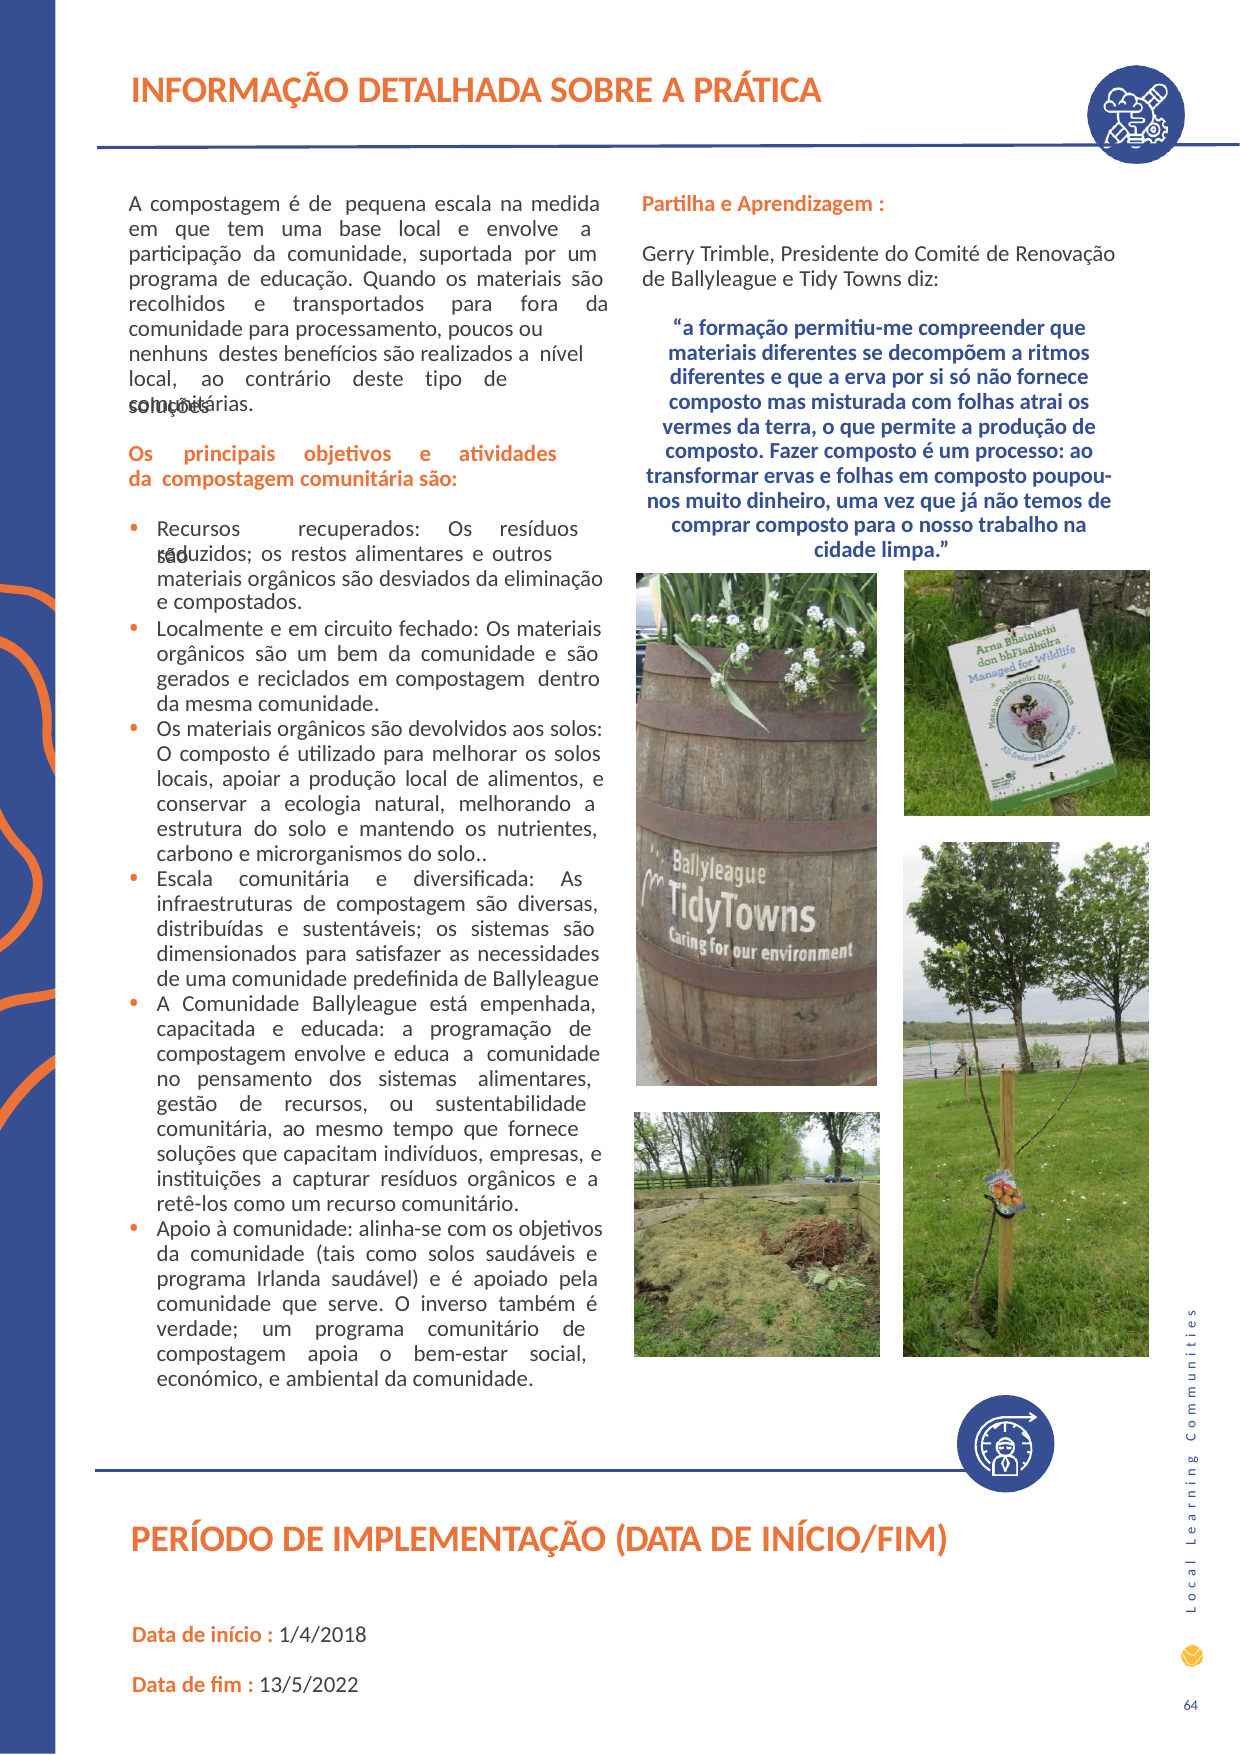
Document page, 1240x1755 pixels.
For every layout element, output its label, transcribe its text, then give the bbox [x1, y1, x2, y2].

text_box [0, 0, 355, 1755]
text_box PERÍODO DE IMPLEMENTAÇÃO (DATA DE INÍCIO/FIM) [361, 1511, 963, 1559]
text_box L o c a l L e a r n i n g C o m m u n i t i e s [1182, 1501, 1202, 1616]
text_box 64 [1177, 1697, 1205, 1714]
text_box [94, 65, 1240, 1493]
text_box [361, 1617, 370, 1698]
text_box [1165, 1638, 1218, 1668]
